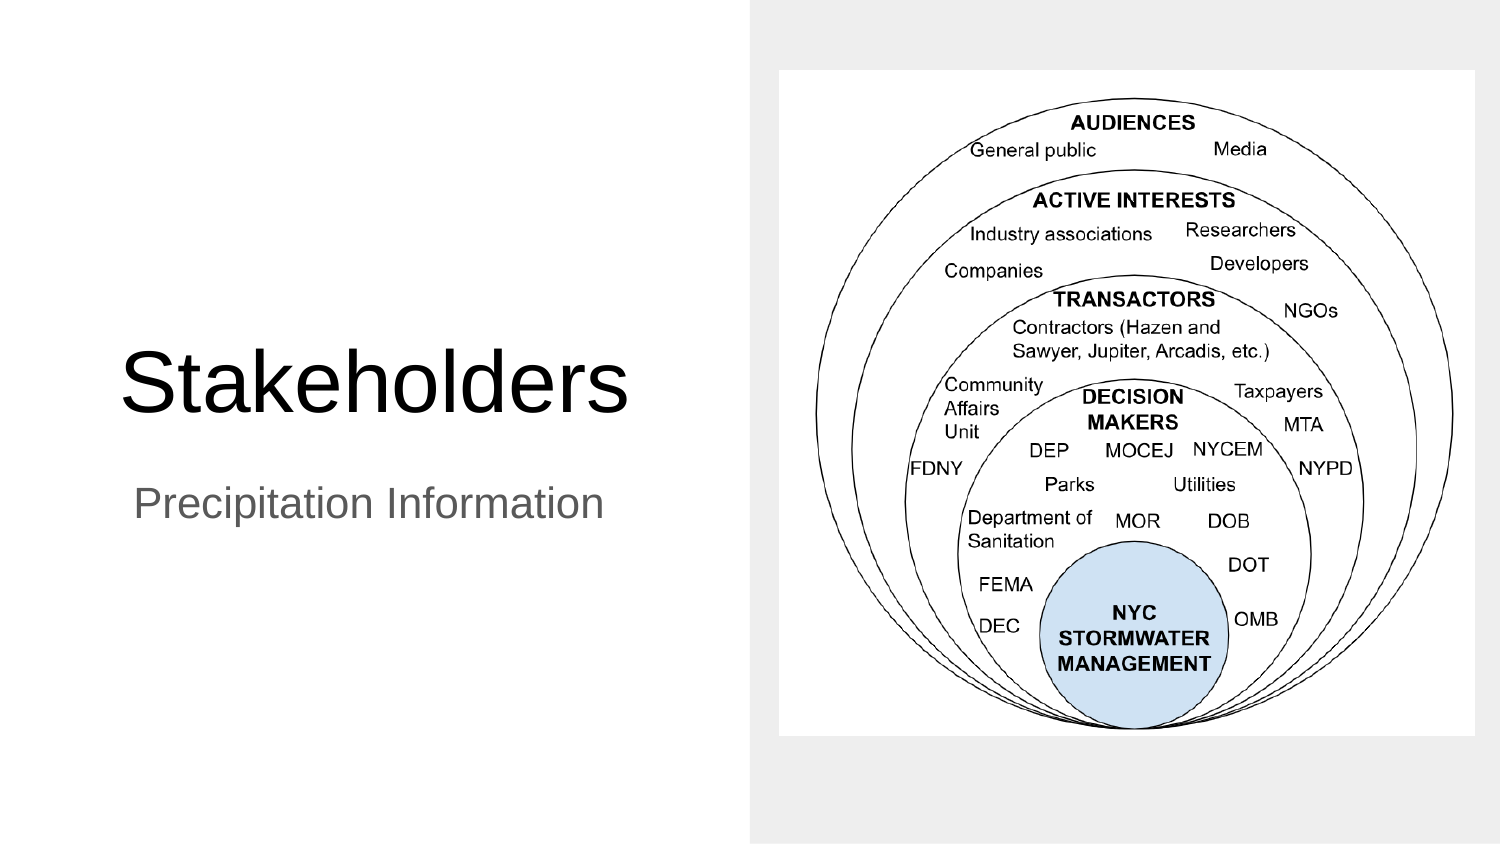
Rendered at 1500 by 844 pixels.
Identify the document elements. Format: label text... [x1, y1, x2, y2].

picture [779, 70, 1476, 736]
title Stakeholders [43, 202, 708, 446]
subtitle Precipitation Information [43, 459, 708, 663]
